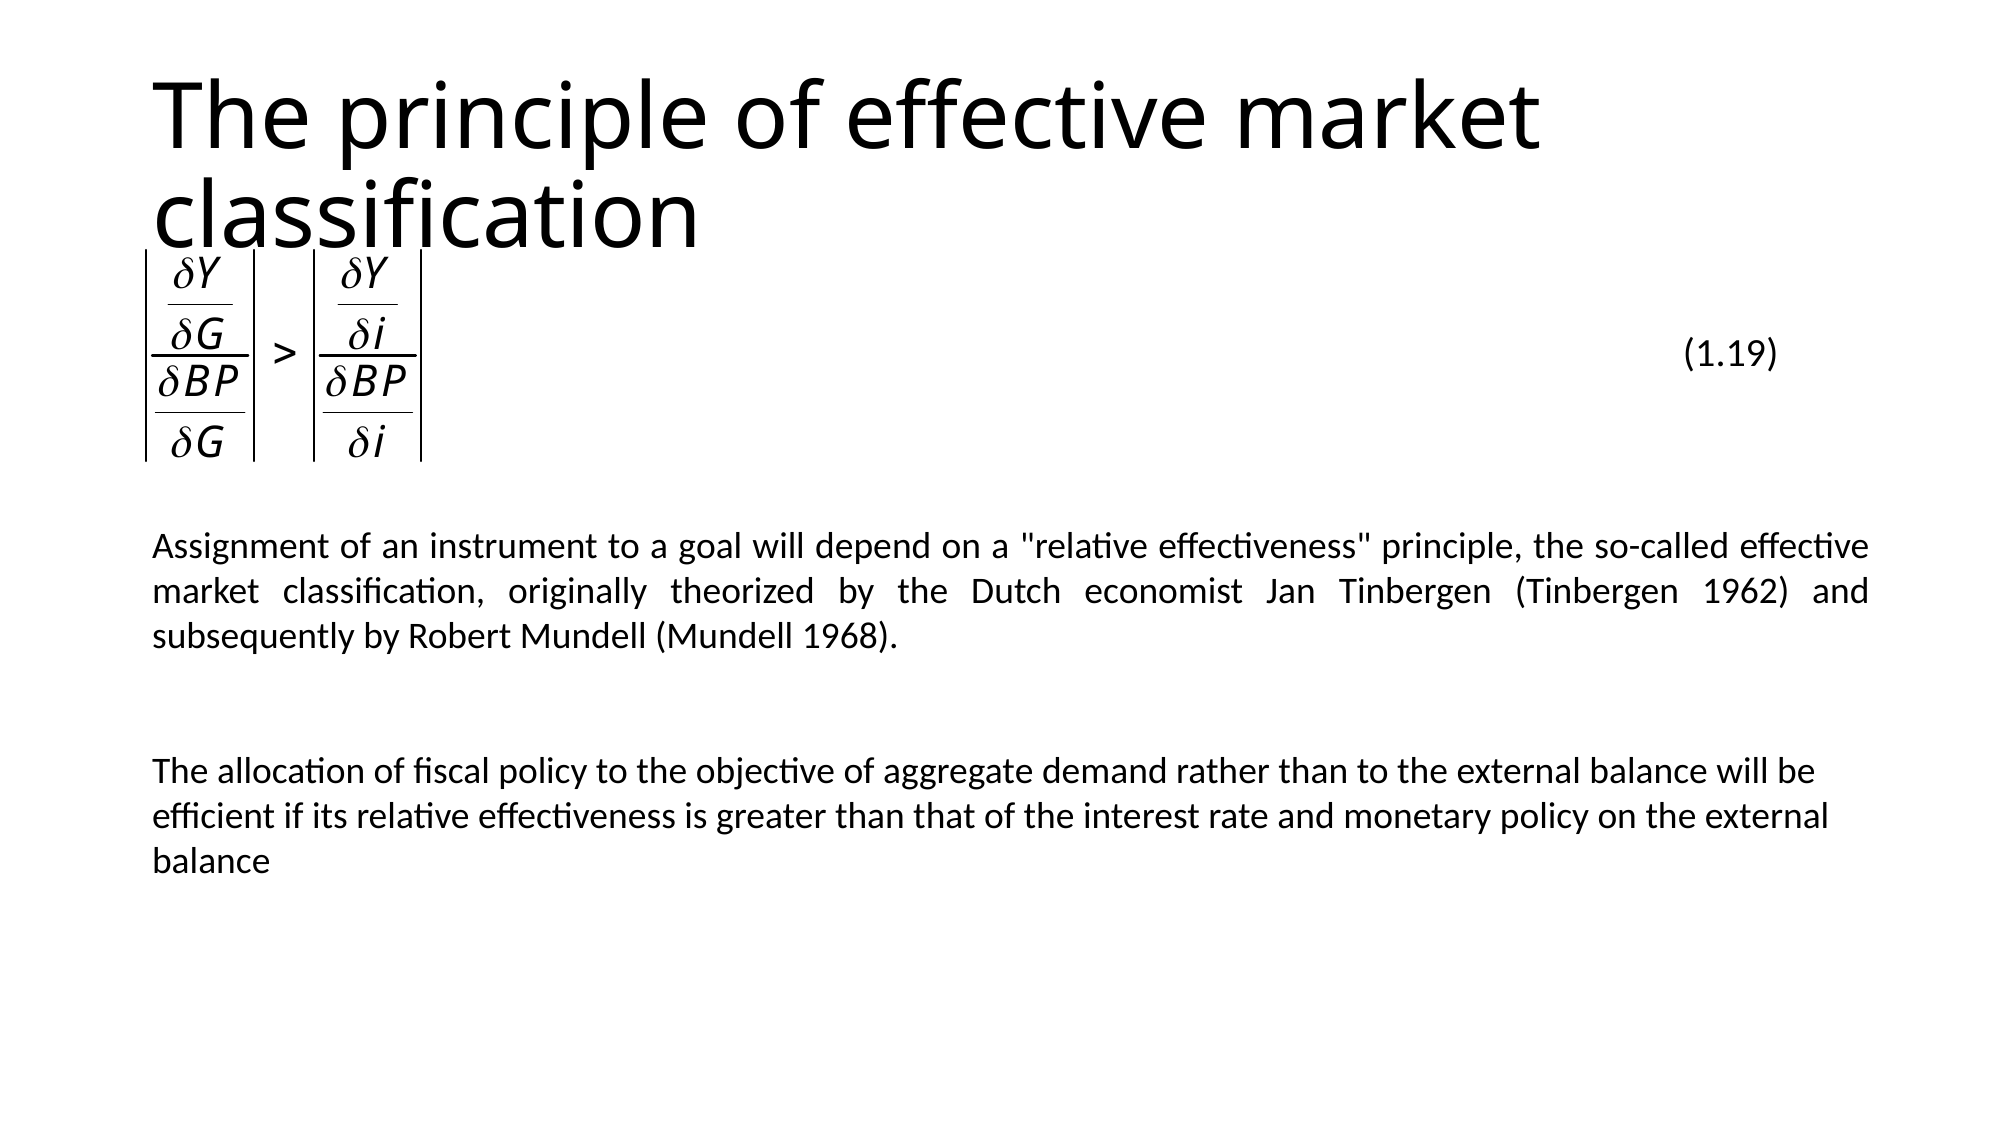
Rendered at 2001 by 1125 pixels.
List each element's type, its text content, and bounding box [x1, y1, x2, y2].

text_box Assignment of an instrument to a goal will depend on a "relative effectiveness" principle, the so-called effective market classification, originally theorized by the Dutch economist Jan Tinbergen (Tinbergen 1962) and subsequently by Robert Mundell (Mundell 1968). The allocation of fiscal policy to the objective of aggregate demand rather than to the external balance will be efficient if its relative effectiveness is greater than that of the interest rate and monetary policy on the external balance [137, 513, 1887, 889]
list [137, 242, 1887, 477]
title The principle of effective market classification [137, 59, 1863, 242]
